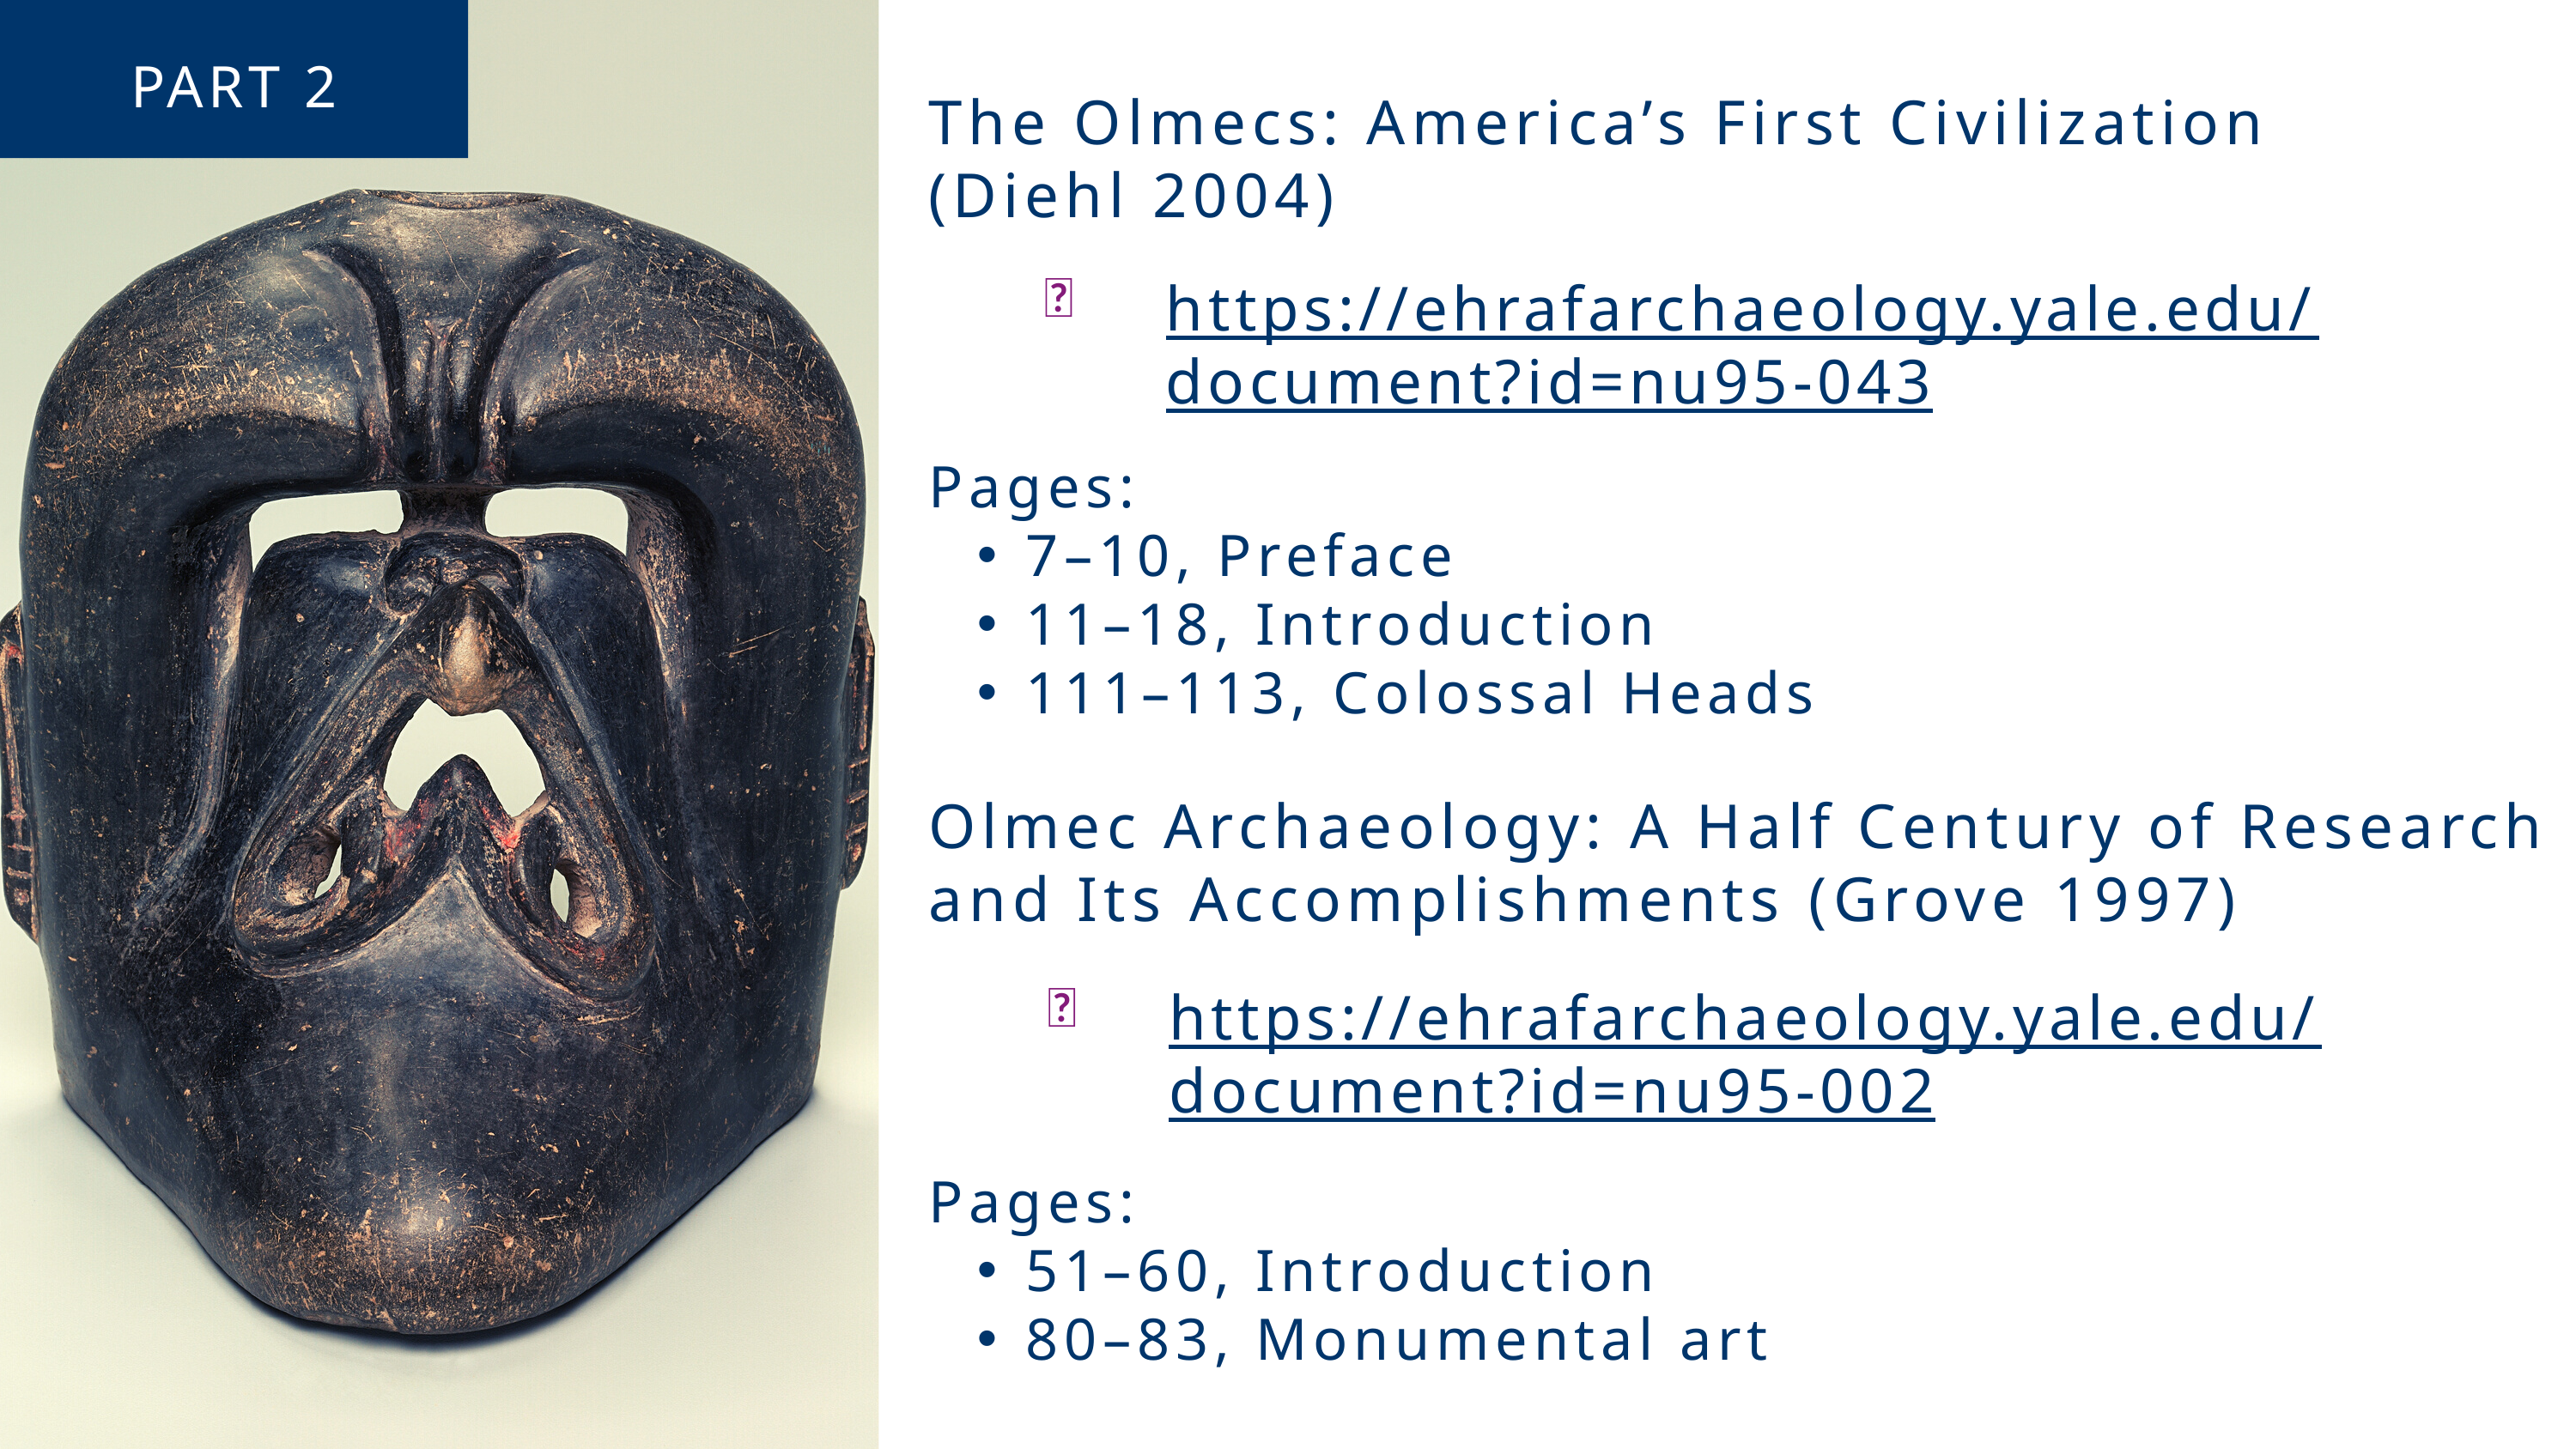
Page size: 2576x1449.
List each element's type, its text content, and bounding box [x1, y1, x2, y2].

text_box The Olmecs: America’s First Civilization (Diehl 2004) [928, 83, 2465, 230]
text_box Olmec Archaeology: A Half Century of Research and Its Accomplishments (Grove 1997) [928, 787, 2554, 934]
text_box [0, 0, 879, 1449]
text_box Pages: 7–10, Preface 11–18, Introduction 111–113, Colossal Heads [928, 450, 2554, 725]
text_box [1044, 265, 2506, 416]
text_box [0, 0, 469, 159]
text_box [1047, 975, 2509, 1125]
text_box Pages: 51–60, Introduction 80–83, Monumental art [928, 1165, 2531, 1372]
